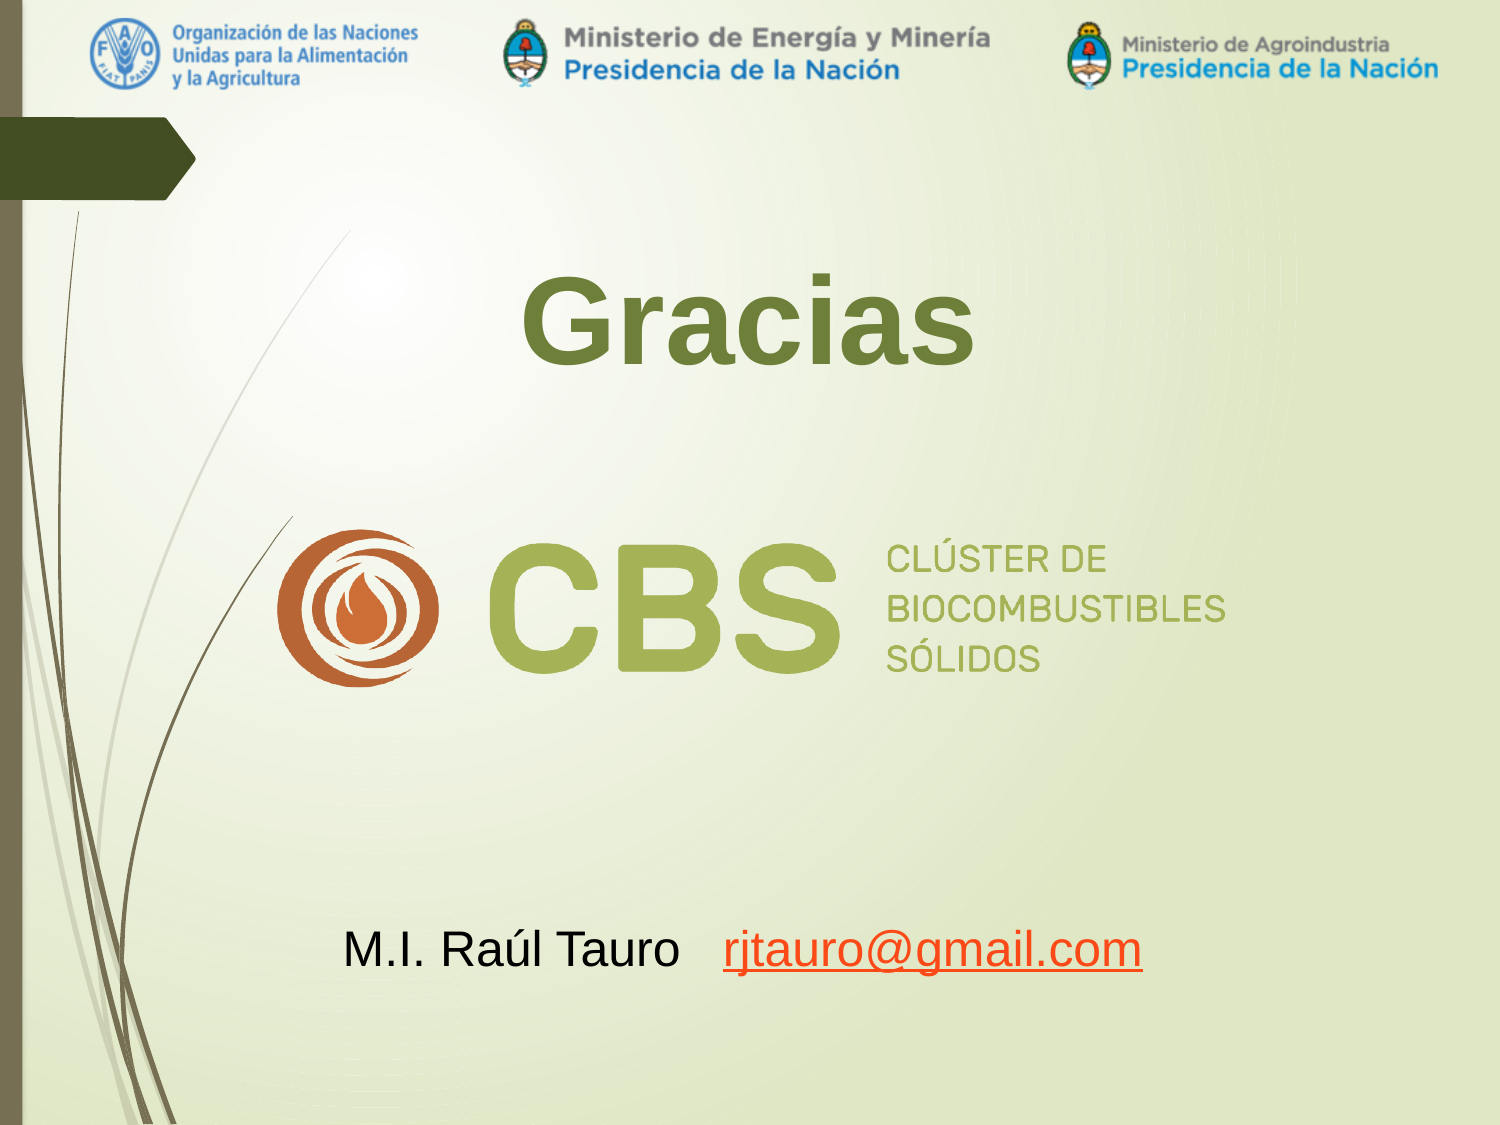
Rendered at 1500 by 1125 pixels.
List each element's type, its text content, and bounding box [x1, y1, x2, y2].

title Gracias [73, 231, 1424, 372]
picture [253, 487, 1247, 715]
picture [48, 6, 1480, 101]
text_box M.I. Raúl Tauro rjtauro@gmail.com [0, 908, 1500, 1044]
